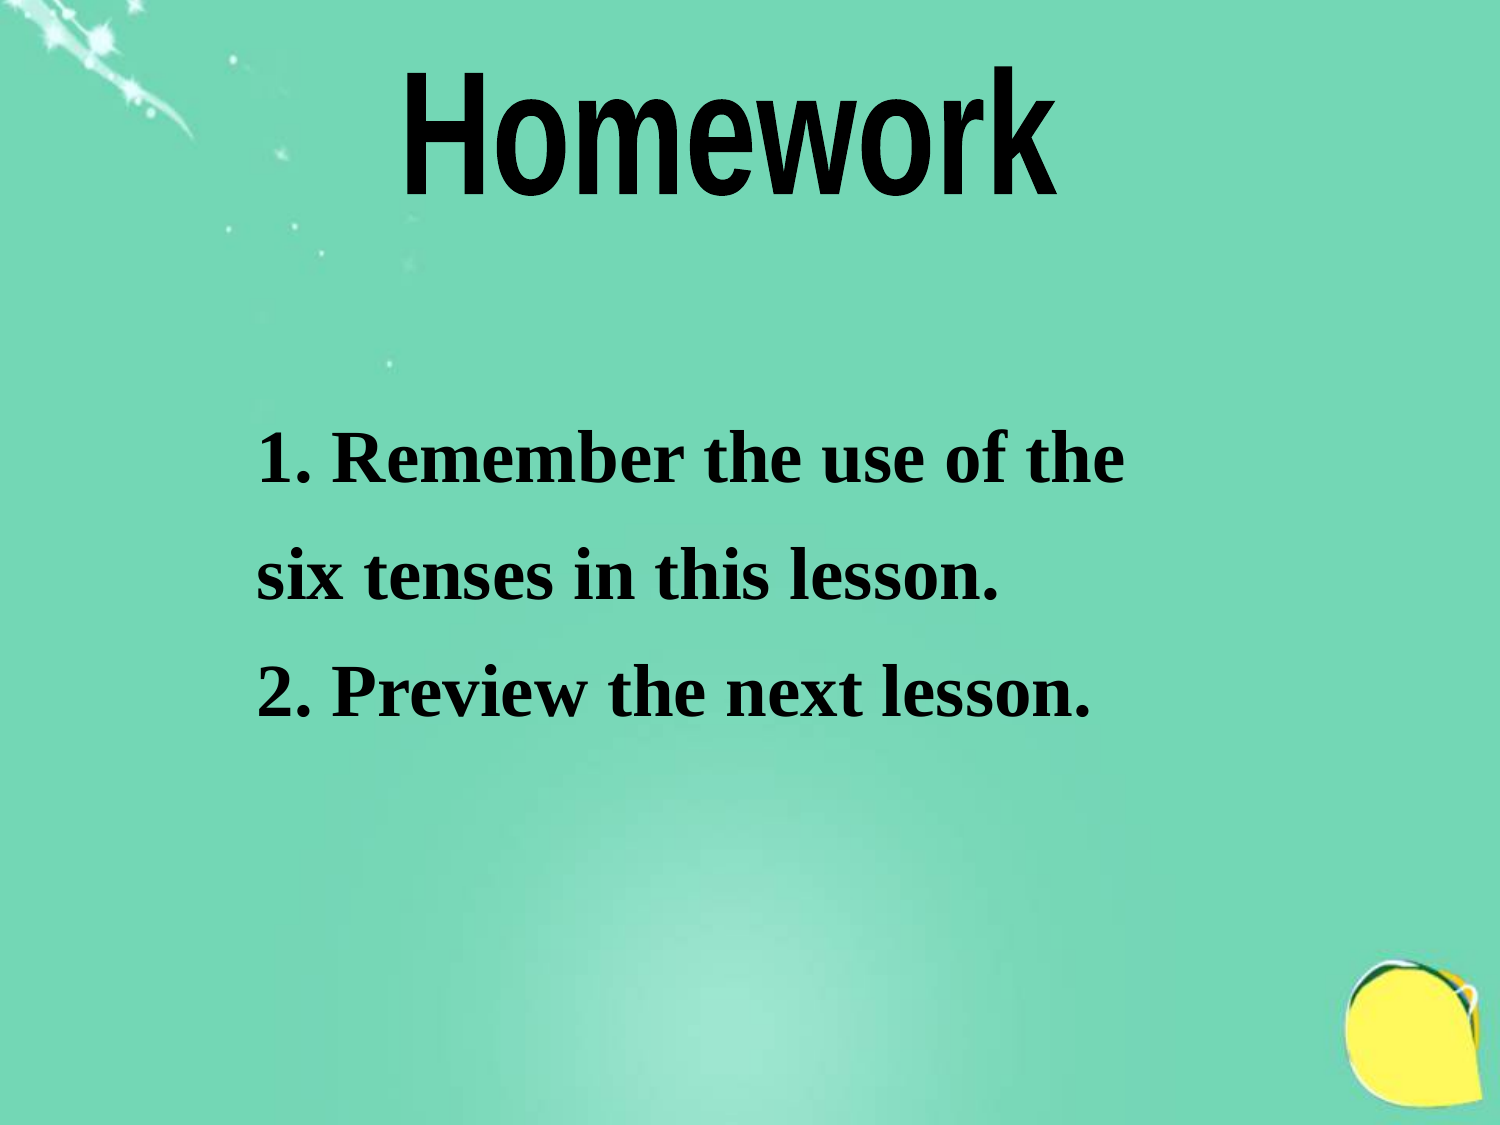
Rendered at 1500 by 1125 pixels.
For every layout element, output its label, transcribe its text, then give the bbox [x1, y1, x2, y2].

text_box 1. Remember the use of the six tenses in this lesson. 2. Preview the next lesson. [242, 373, 1199, 740]
picture [0, 0, 1500, 1125]
